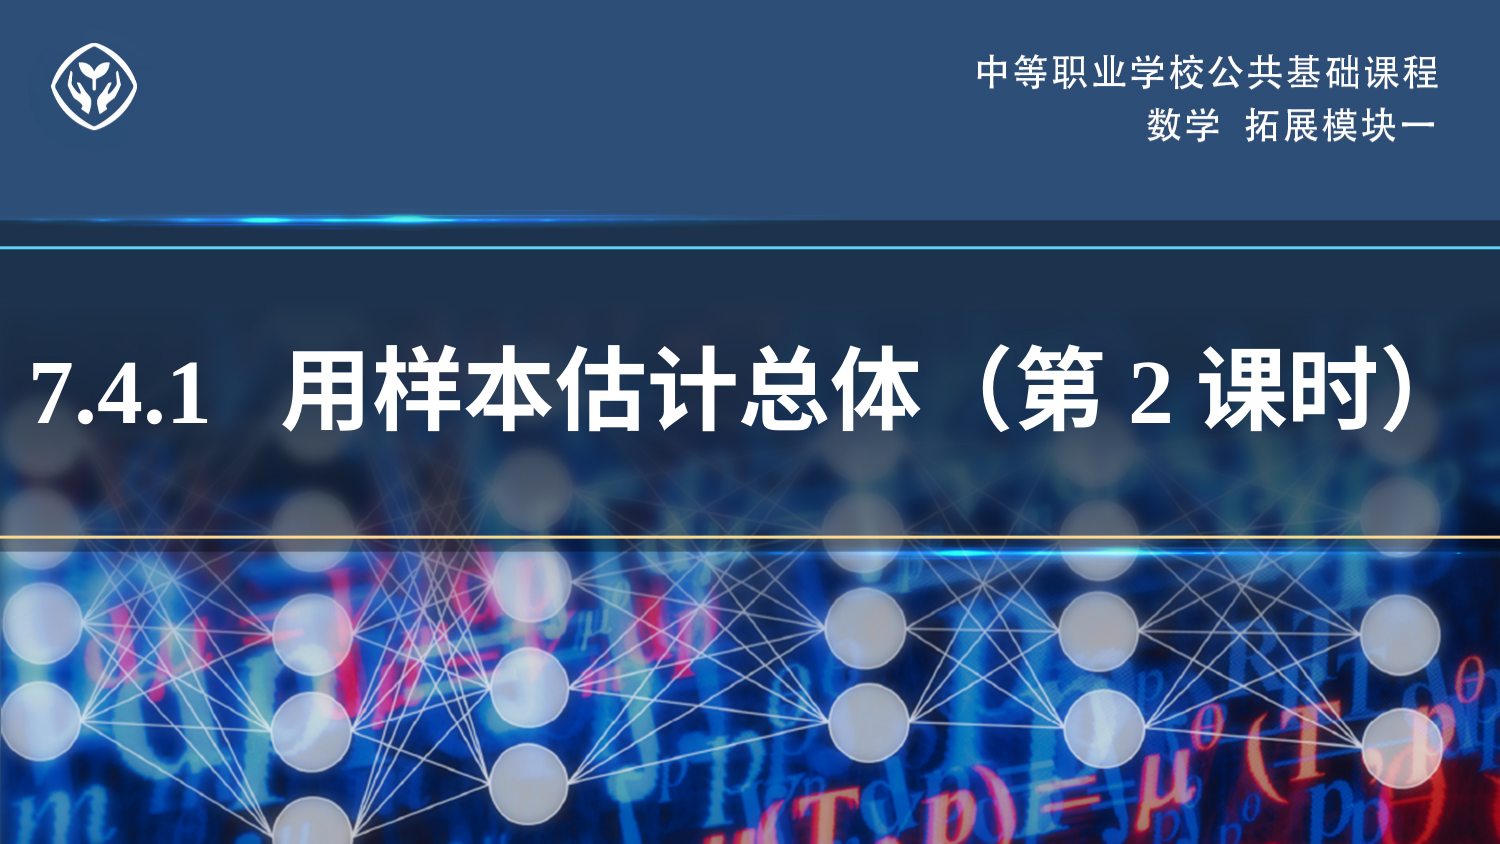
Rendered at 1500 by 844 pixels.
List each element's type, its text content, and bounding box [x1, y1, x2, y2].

picture [0, 0, 1500, 309]
picture [0, 464, 1500, 844]
title 7.4.1 用样本估计总体（第2课时） [0, 309, 1500, 464]
